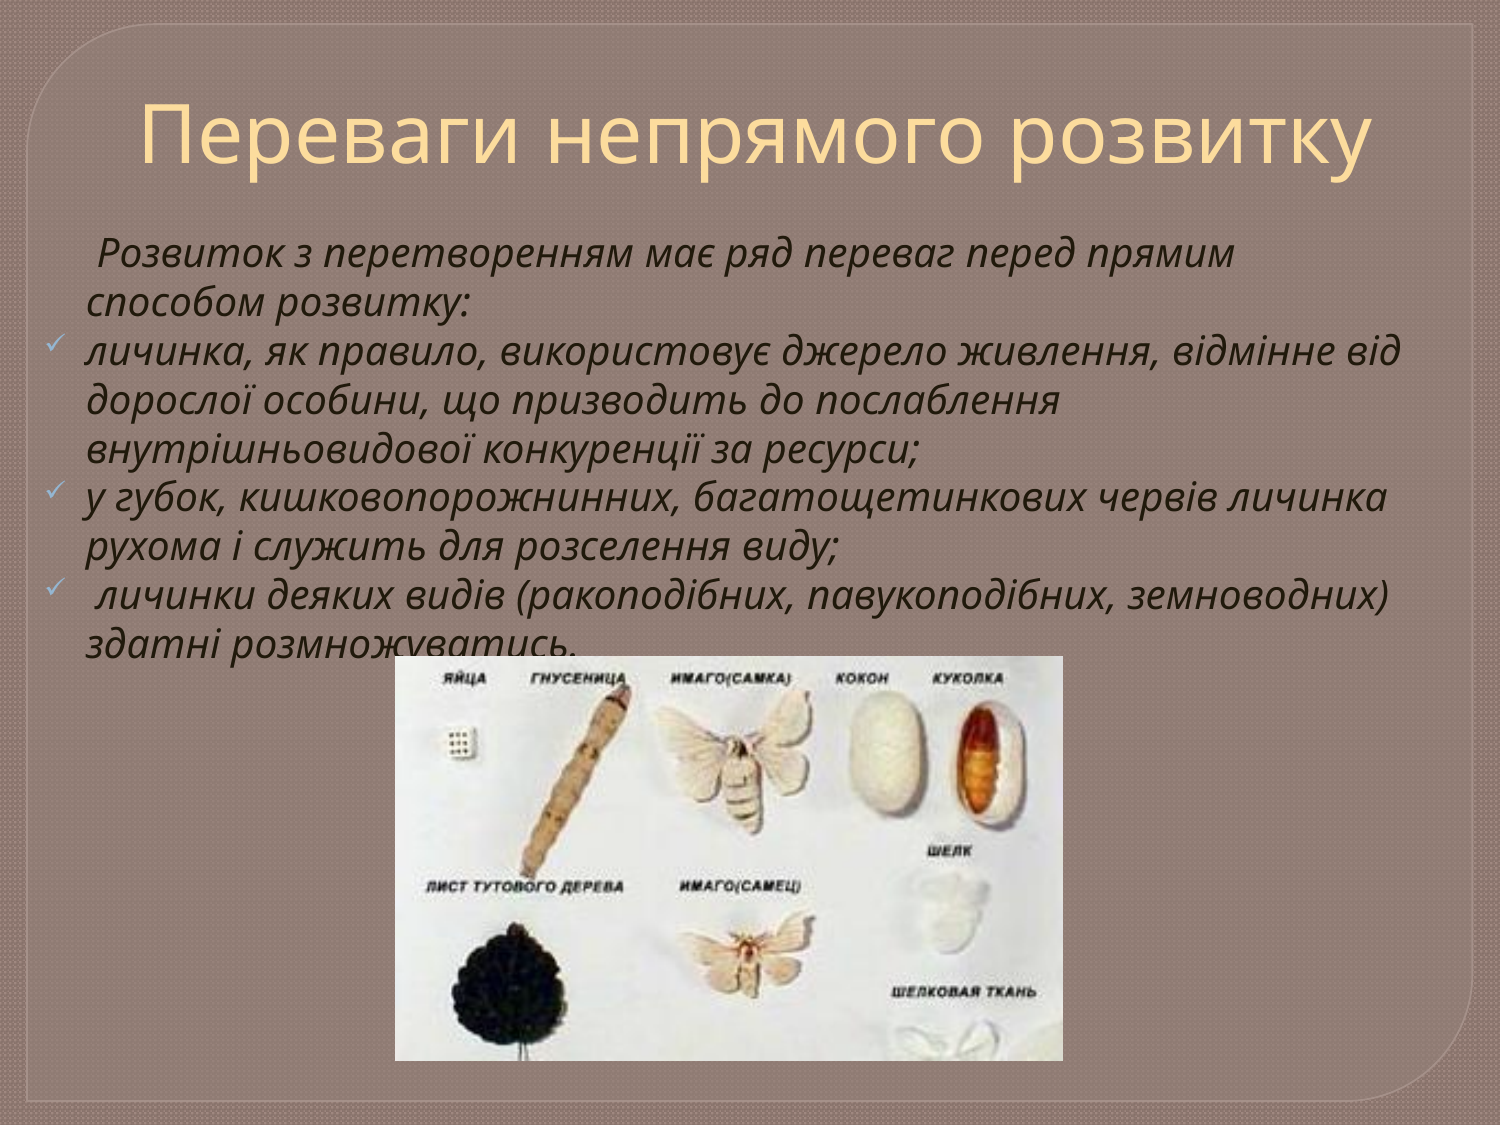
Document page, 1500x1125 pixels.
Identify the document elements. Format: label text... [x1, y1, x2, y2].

list Розвиток з перетворенням має ряд переваг перед прямим способом розвитку: личинка, як правило, використовує джерело живлення, відмінне від дорослої особини, що призводить до послаблення внутрішньовидової конкуренції за ресурси; у губок, кишковопорожнинних, багатощетинкових червів личинка рухома і служить для розселення виду; личинки деяких видів (ракоподібних, павукоподібних, земноводних) здатні розмножуватись. [29, 219, 1436, 681]
title Переваги непрямого розвитку [76, 0, 1427, 188]
picture [395, 656, 1063, 1061]
